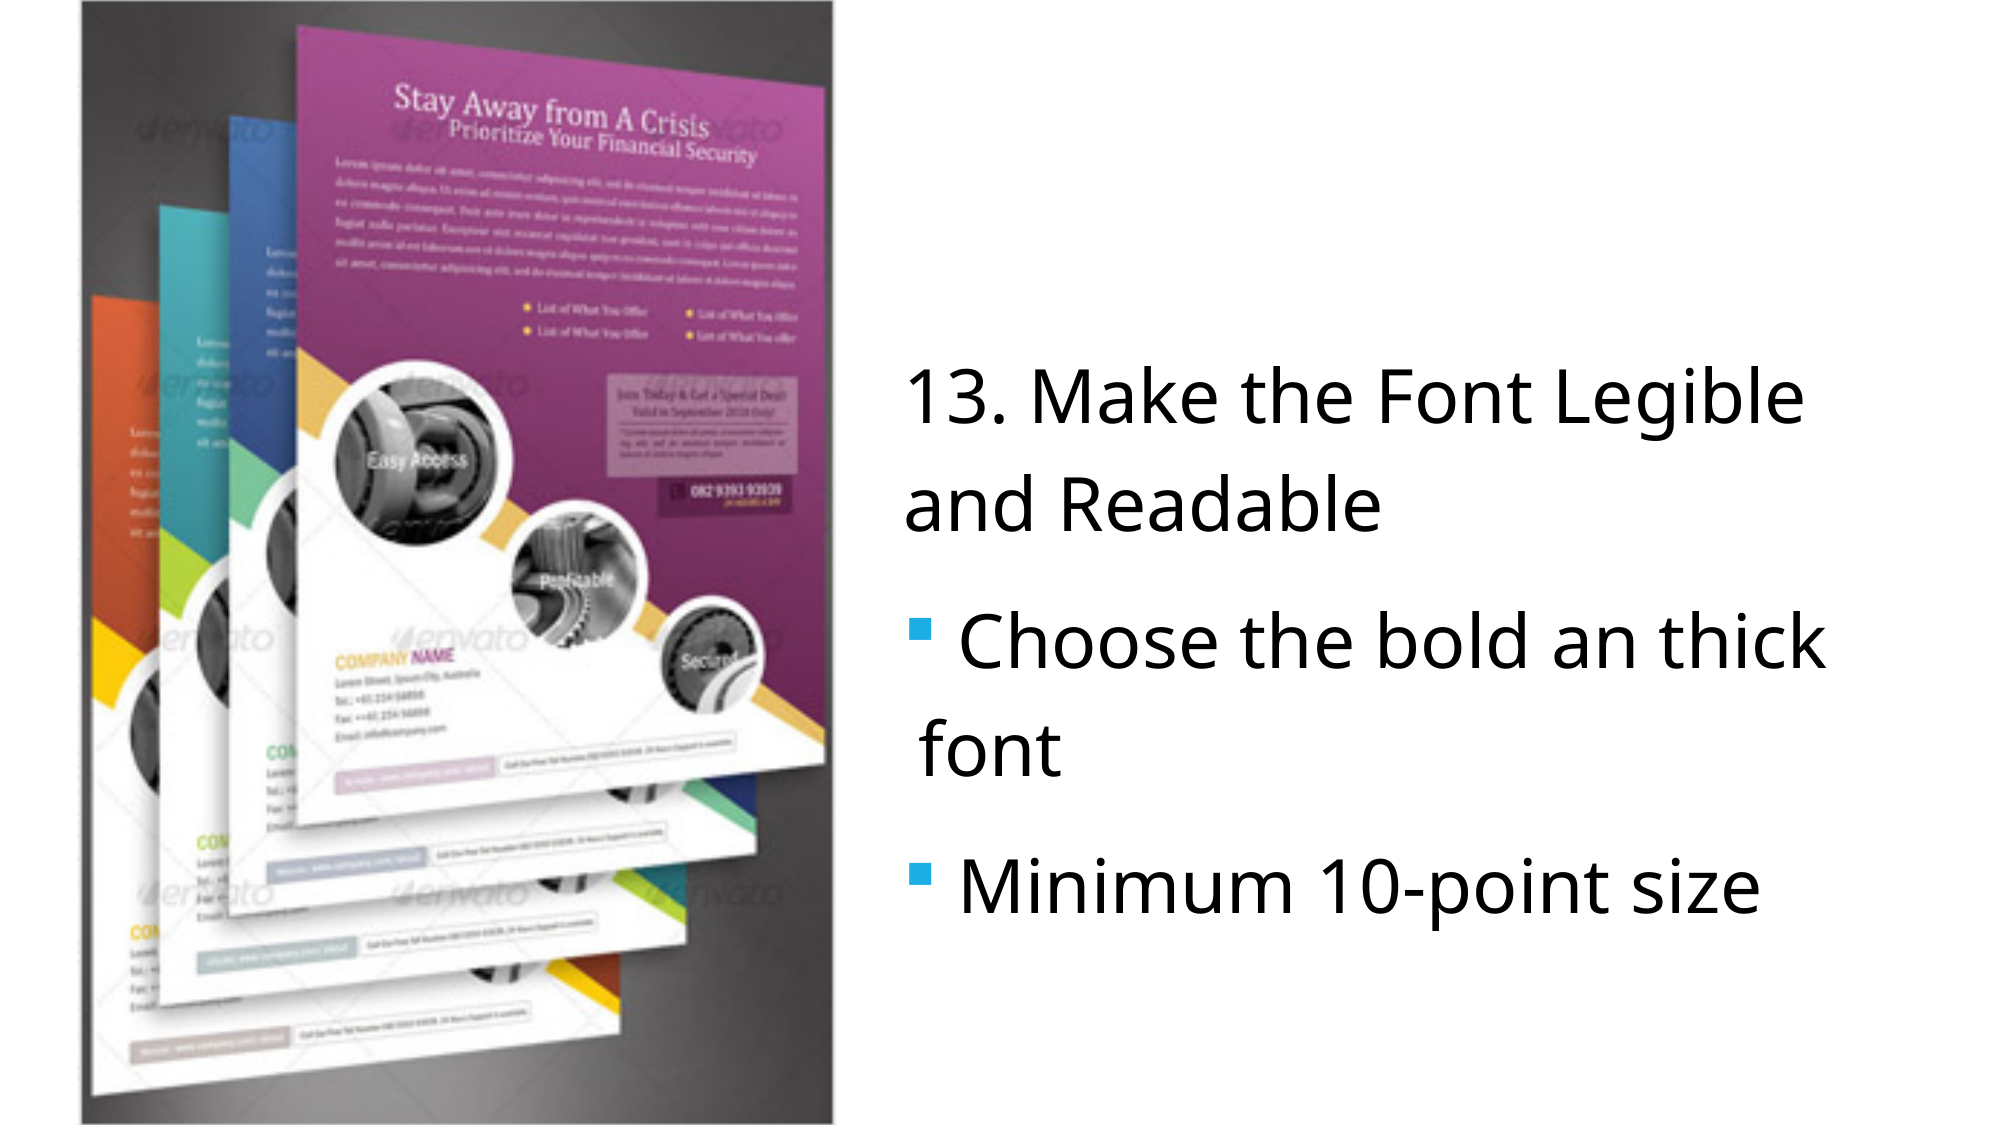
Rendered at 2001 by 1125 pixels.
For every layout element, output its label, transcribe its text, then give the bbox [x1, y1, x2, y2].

text_box 13. Make the Font Legible and Readable Choose the bold an thick font Minimum 10-point size [895, 322, 1917, 983]
picture [77, 0, 845, 1125]
